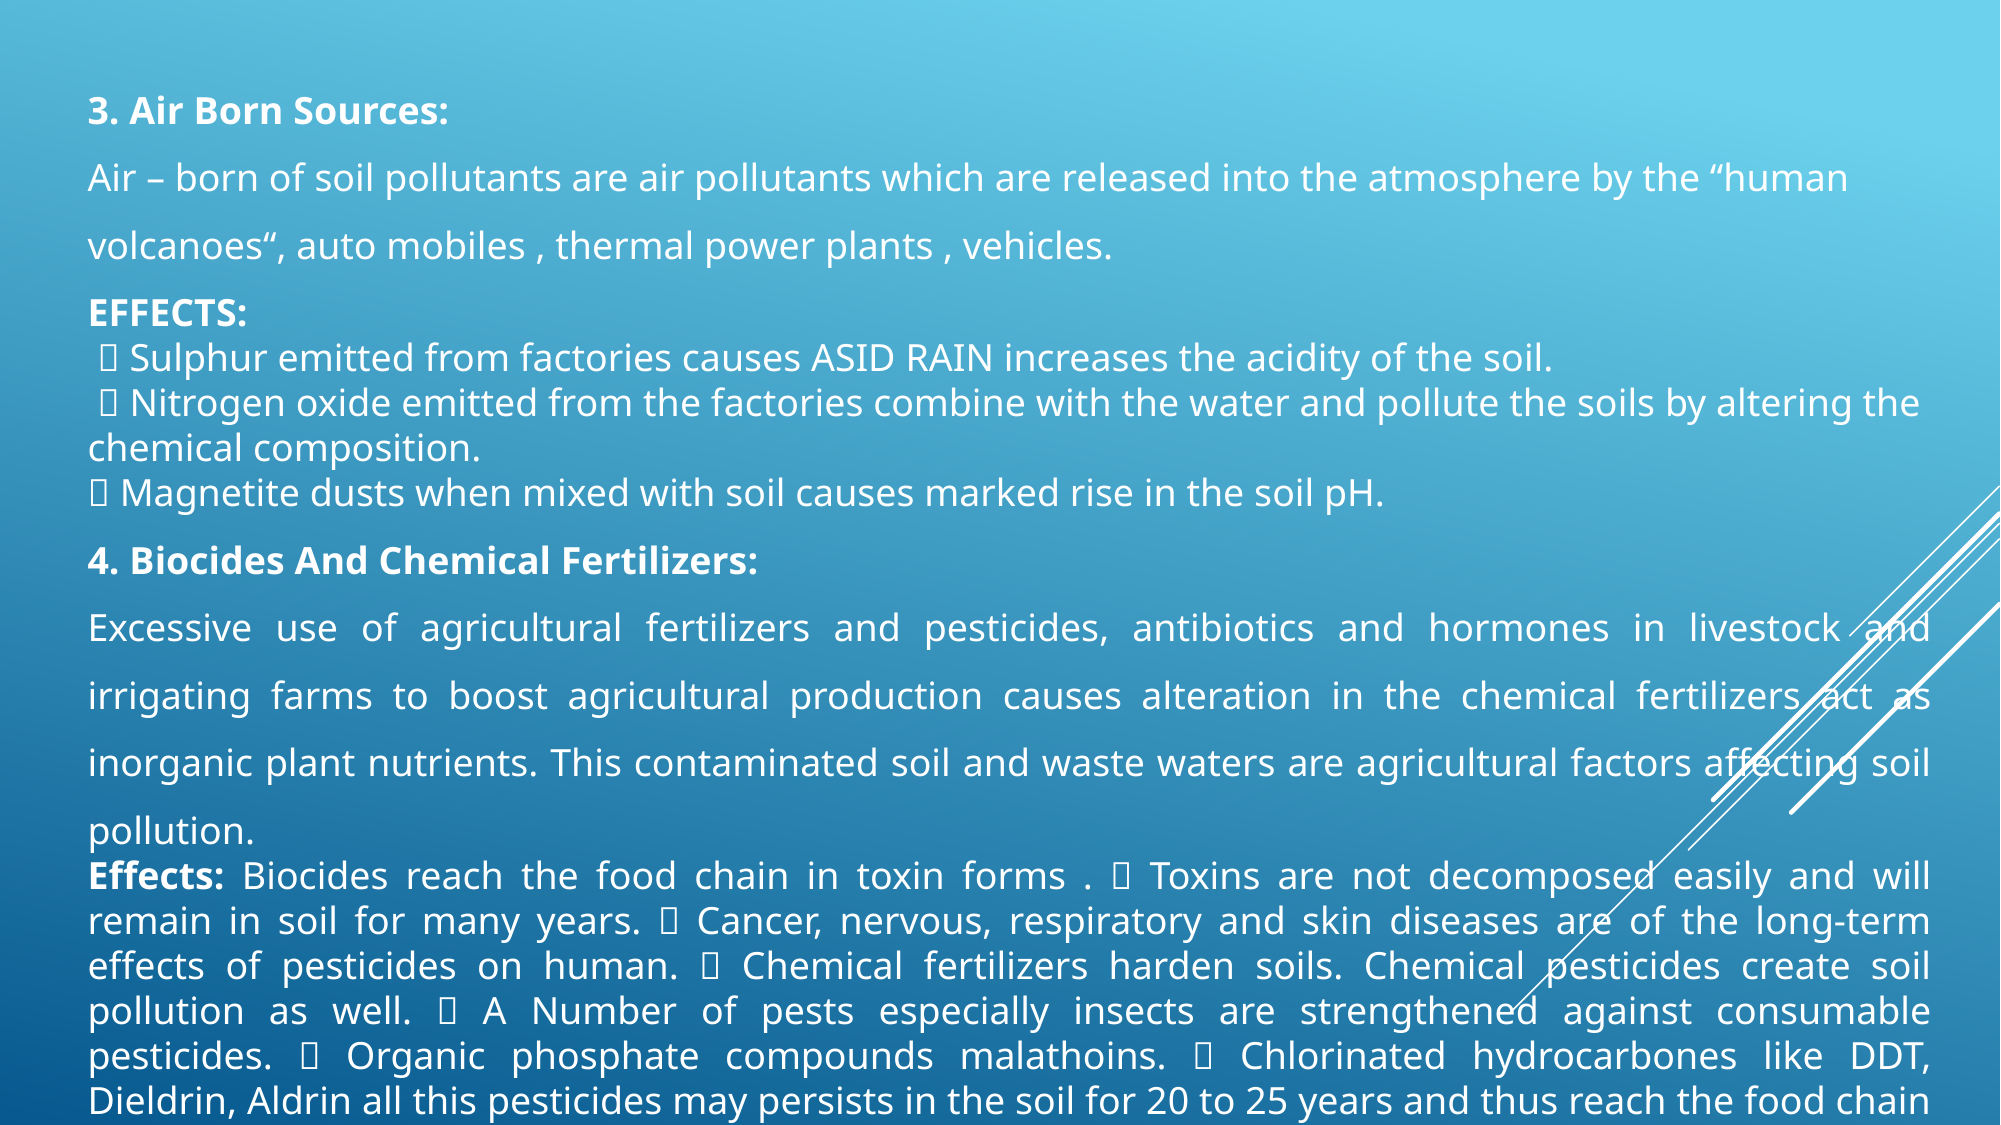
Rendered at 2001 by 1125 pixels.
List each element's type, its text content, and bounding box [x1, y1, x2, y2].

text_box 3. Air Born Sources: Air – born of soil pollutants are air pollutants which are released into the atmosphere by the “human volcanoes“, auto mobiles , thermal power plants , vehicles. EFFECTS:  Sulphur emitted from factories causes ASID RAIN increases the acidity of the soil.  Nitrogen oxide emitted from the factories combine with the water and pollute the soils by altering the chemical composition.  Magnetite dusts when mixed with soil causes marked rise in the soil pH. 4. Biocides And Chemical Fertilizers: Excessive use of agricultural fertilizers and pesticides, antibiotics and hormones in livestock and irrigating farms to boost agricultural production causes alteration in the chemical fertilizers act as inorganic plant nutrients. This contaminated soil and waste waters are agricultural factors affecting soil pollution. Effects: Biocides reach the food chain in toxin forms .  Toxins are not decomposed easily and will remain in soil for many years.  Cancer, nervous, respiratory and skin diseases are of the long-term effects of pesticides on human.  Chemical fertilizers harden soils. Chemical pesticides create soil pollution as well.  A Number of pests especially insects are strengthened against consumable pesticides.  Organic phosphate compounds malathoins.  Chlorinated hydrocarbones like DDT, Dieldrin, Aldrin all this pesticides may persists in the soil for 20 to 25 years and thus reach the food chain through the plants. [72, 56, 1948, 1125]
